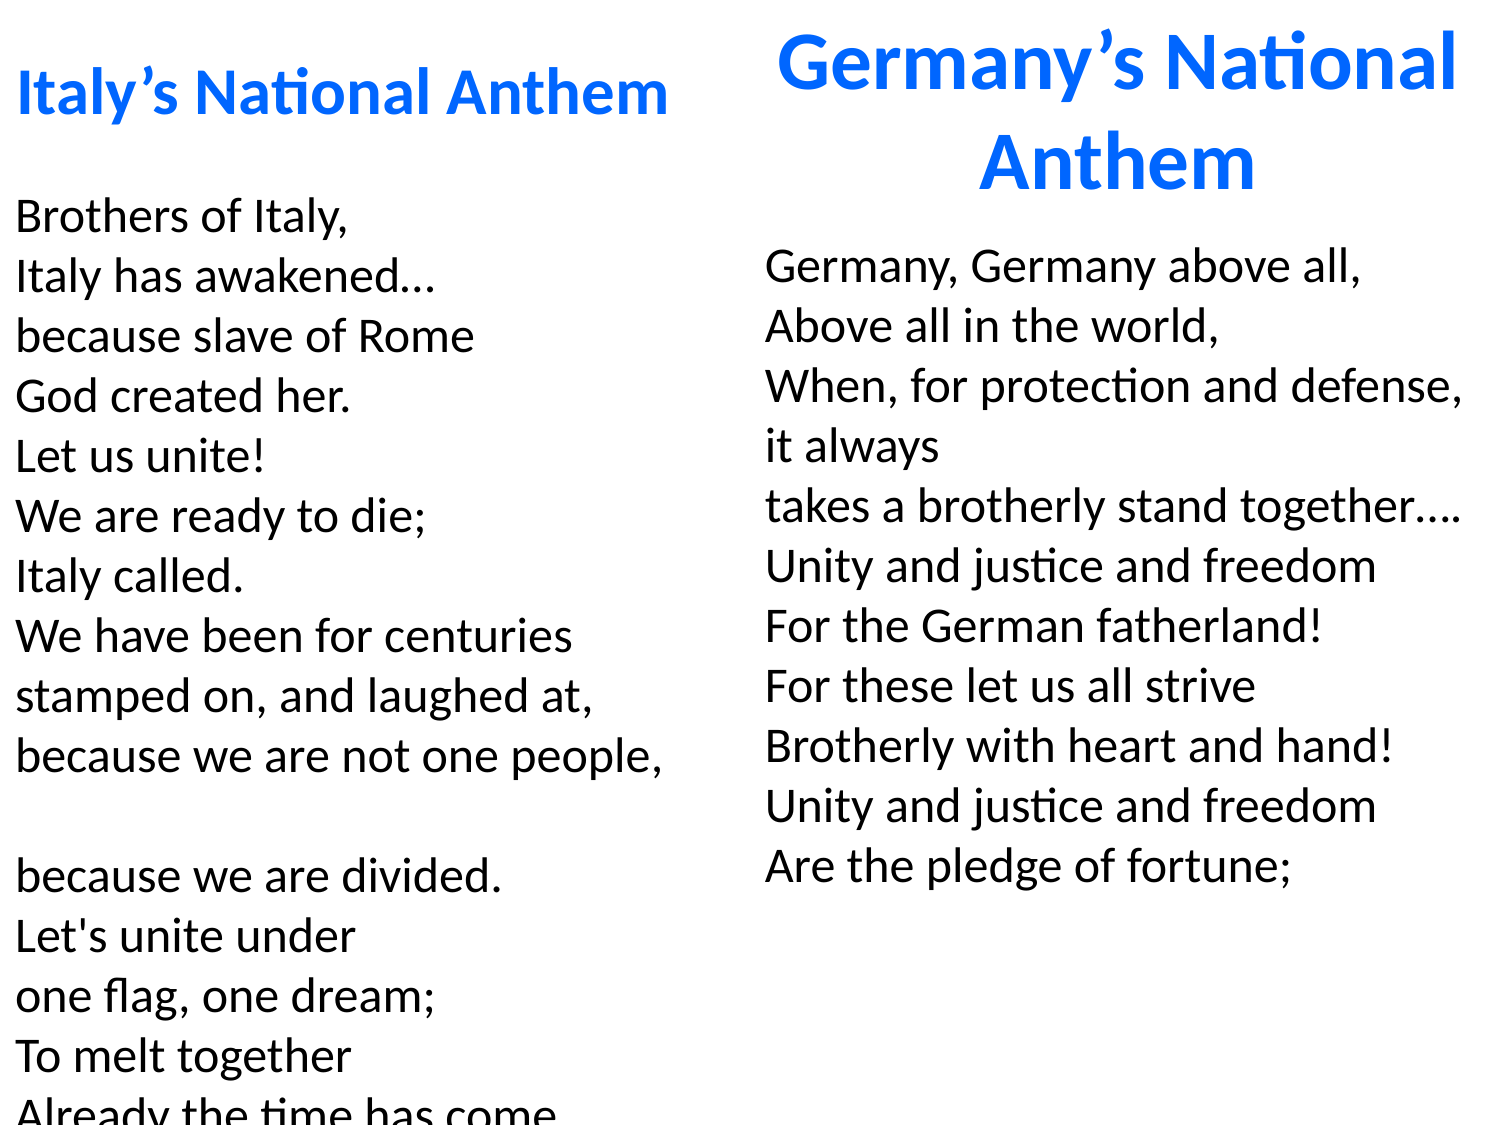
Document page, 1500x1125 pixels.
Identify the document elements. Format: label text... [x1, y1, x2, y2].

list Brothers of Italy, Italy has awakened… because slave of Rome God created her. Let us unite! We are ready to die; Italy called. We have been for centuries stamped on, and laughed at, because we are not one people, because we are divided. Let's unite under one flag, one dream; To melt together Already the time has come. [0, 174, 688, 1125]
title Italy’s National Anthem [0, 0, 688, 174]
text_box Germany, Germany above all, Above all in the world, When, for protection and defense, it always takes a brotherly stand together…. Unity and justice and freedom For the German fatherland! For these let us all strive Brotherly with heart and hand! Unity and justice and freedom Are the pledge of fortune; [749, 224, 1500, 960]
text_box Germany’s National Anthem [737, 24, 1500, 188]
